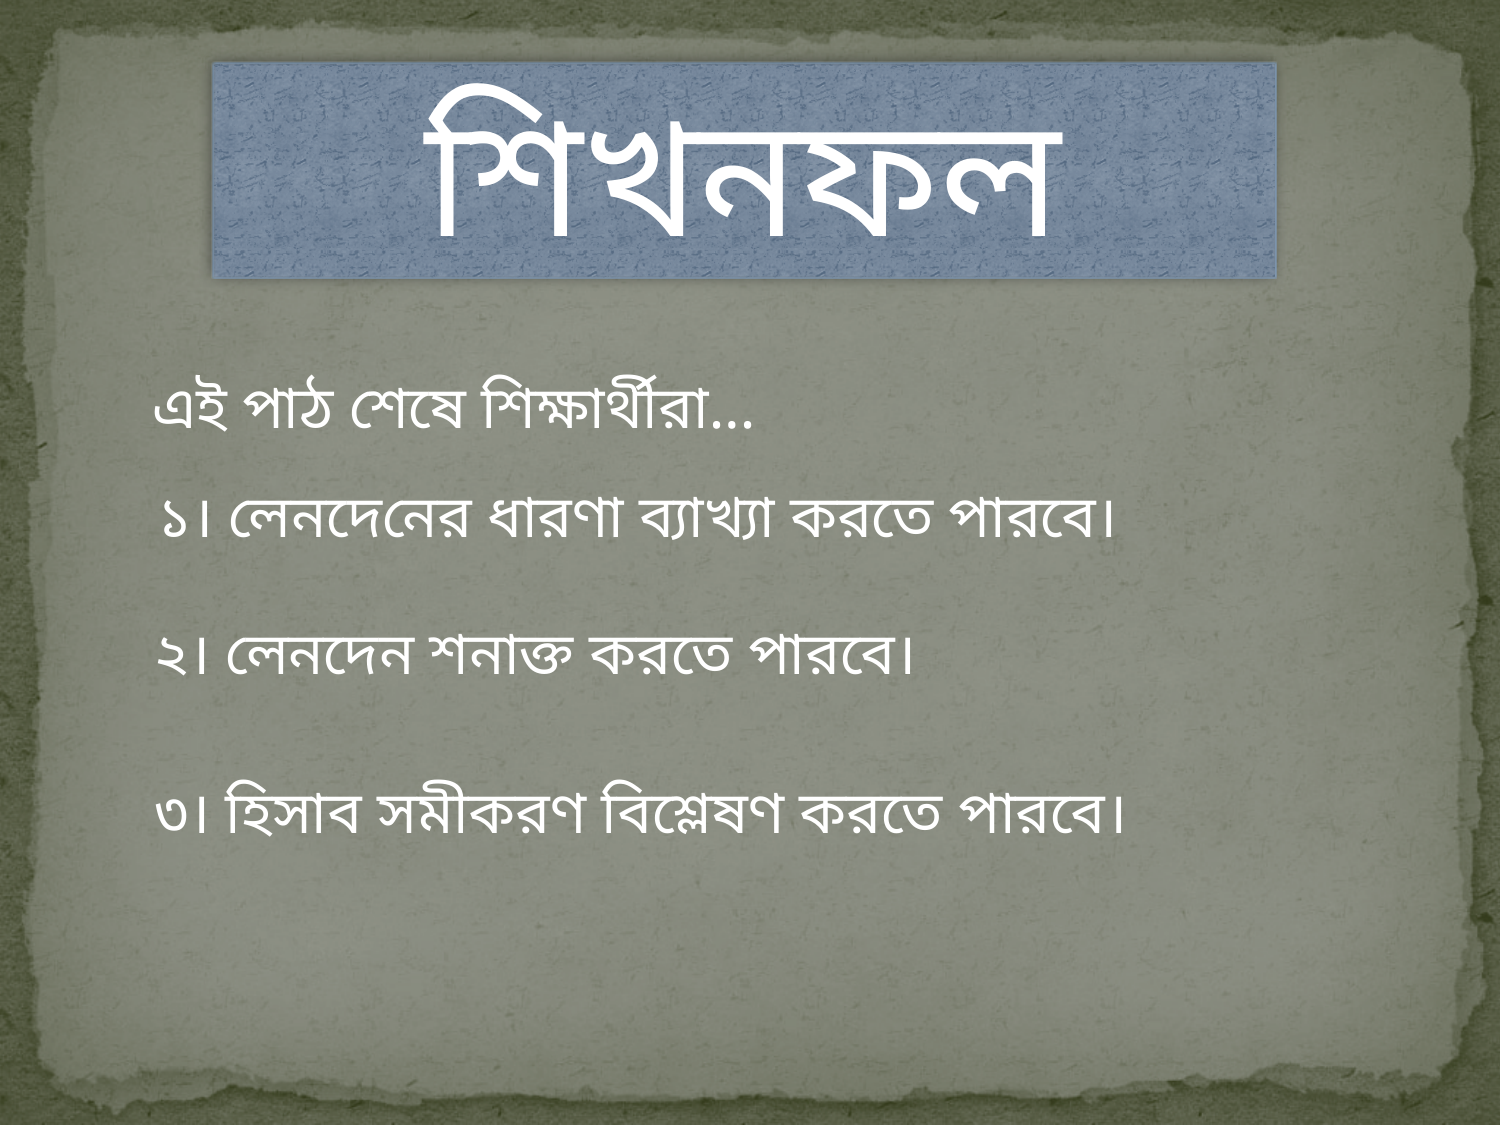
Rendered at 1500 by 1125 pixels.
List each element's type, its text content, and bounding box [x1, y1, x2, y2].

text_box ১। লেনদেনের ধারণা ব্যাখ্যা করতে পারবে। [127, 472, 1425, 557]
text_box শিখনফল [215, 65, 1274, 276]
text_box ৩। হিসাব সমীকরণ বিশ্লেষণ করতে পারবে। [139, 767, 1498, 853]
text_box ২। লেনদেন শনাক্ত করতে পারবে। [139, 608, 1313, 694]
text_box এই পাঠ শেষে শিক্ষার্থীরা... [62, 362, 1050, 563]
